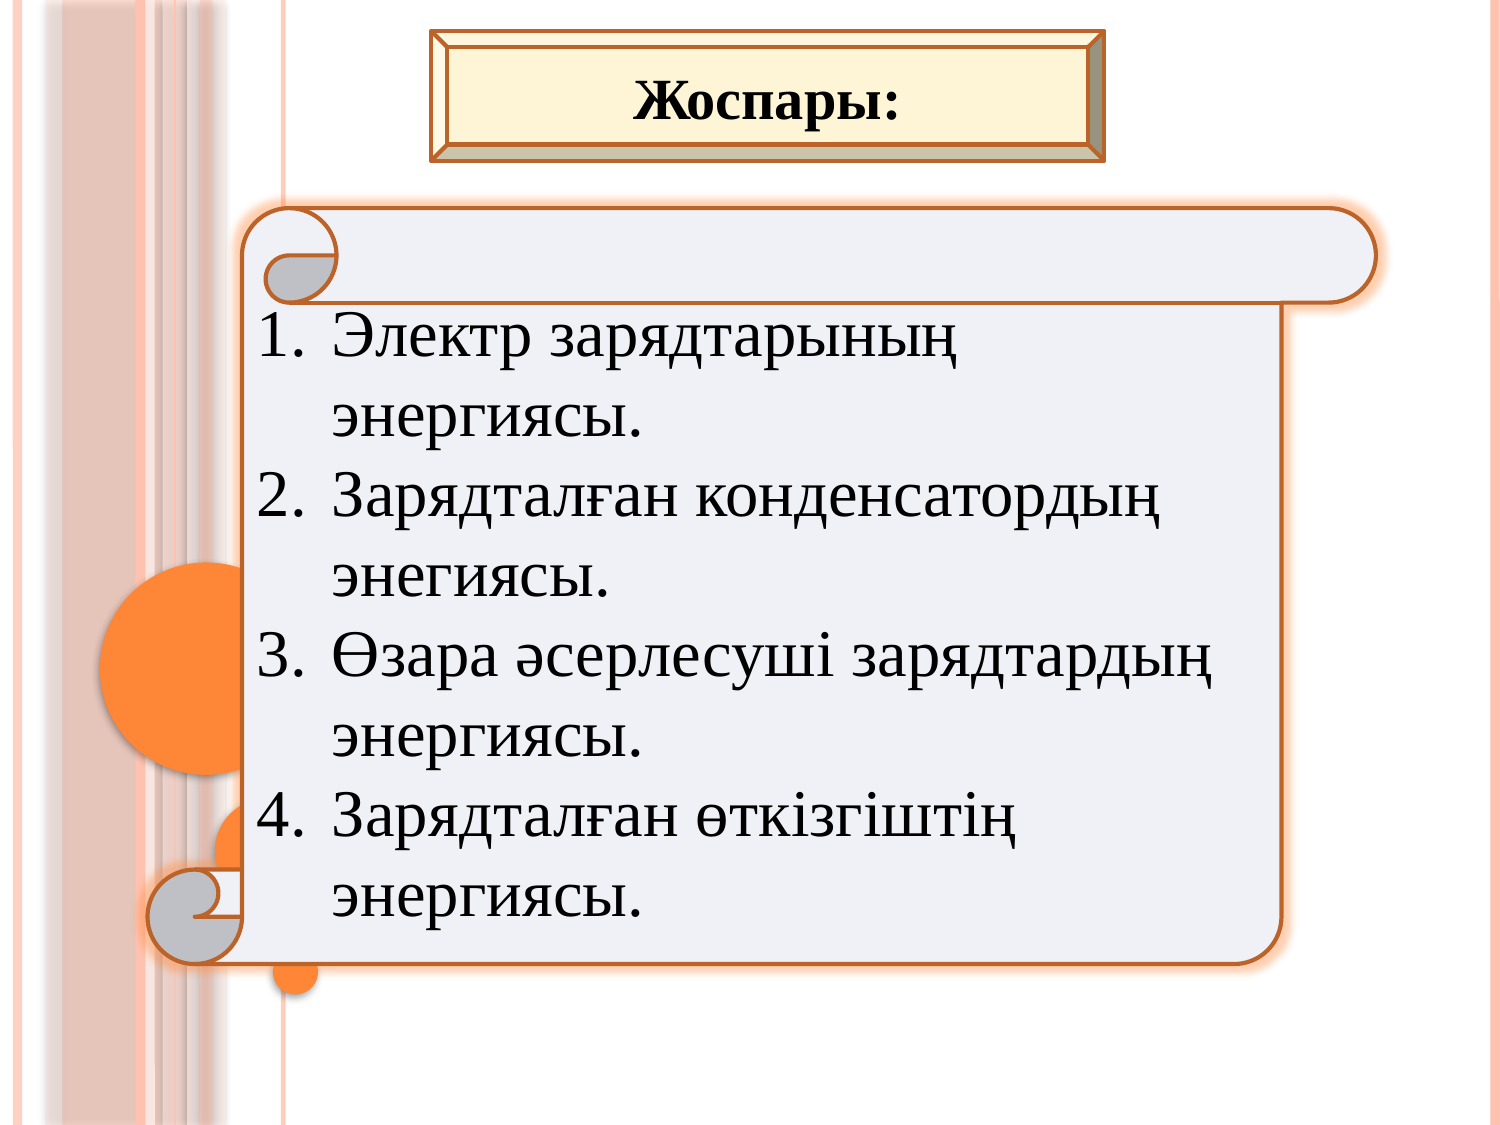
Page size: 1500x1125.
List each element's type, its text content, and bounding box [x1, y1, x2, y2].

text_box Электр зарядтарының энергиясы. Зарядталған конденсатордың энегиясы. Өзара әсерлесуші зарядтардың энергиясы. Зарядталған өткізгіштің энергиясы. [145, 206, 1379, 967]
text_box Жоспары: [429, 29, 1106, 163]
